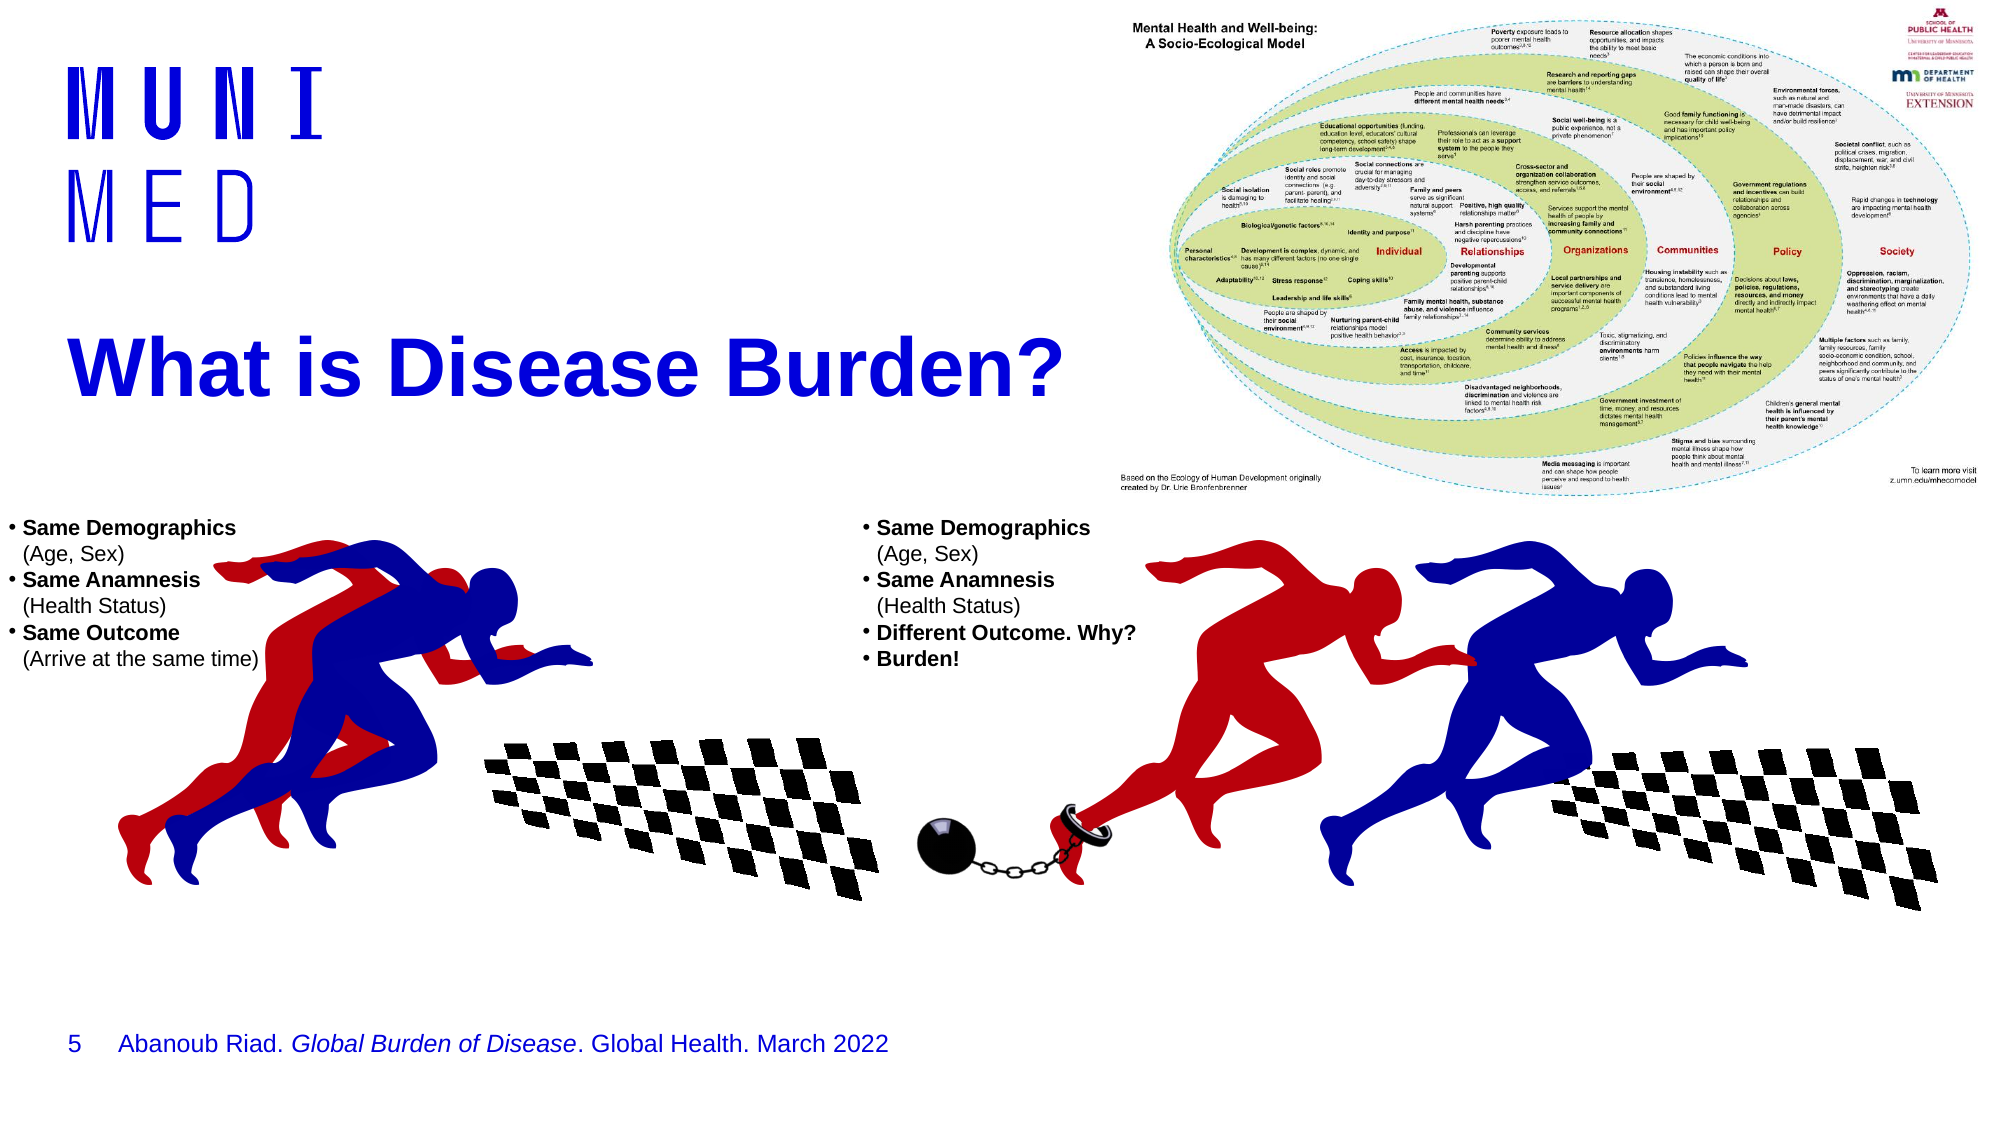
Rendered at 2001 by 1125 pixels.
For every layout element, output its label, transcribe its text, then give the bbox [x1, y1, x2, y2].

picture [899, 540, 1946, 950]
text_box Same Demographics (Age, Sex) Same Anamnesis (Health Status) Same Outcome (Arrive at the same time) [8, 513, 381, 747]
text_box Same Demographics (Age, Sex) Same Anamnesis (Health Status) Different Outcome. Why? Burden! [862, 513, 1235, 747]
slide_number 5 [67, 1021, 110, 1063]
picture [117, 540, 888, 937]
title What is Disease Burden? [67, 320, 1099, 422]
picture [1104, 0, 2000, 504]
footer Abanoub Riad. Global Burden of Disease. Global Health. March 2022 [118, 1021, 1418, 1063]
